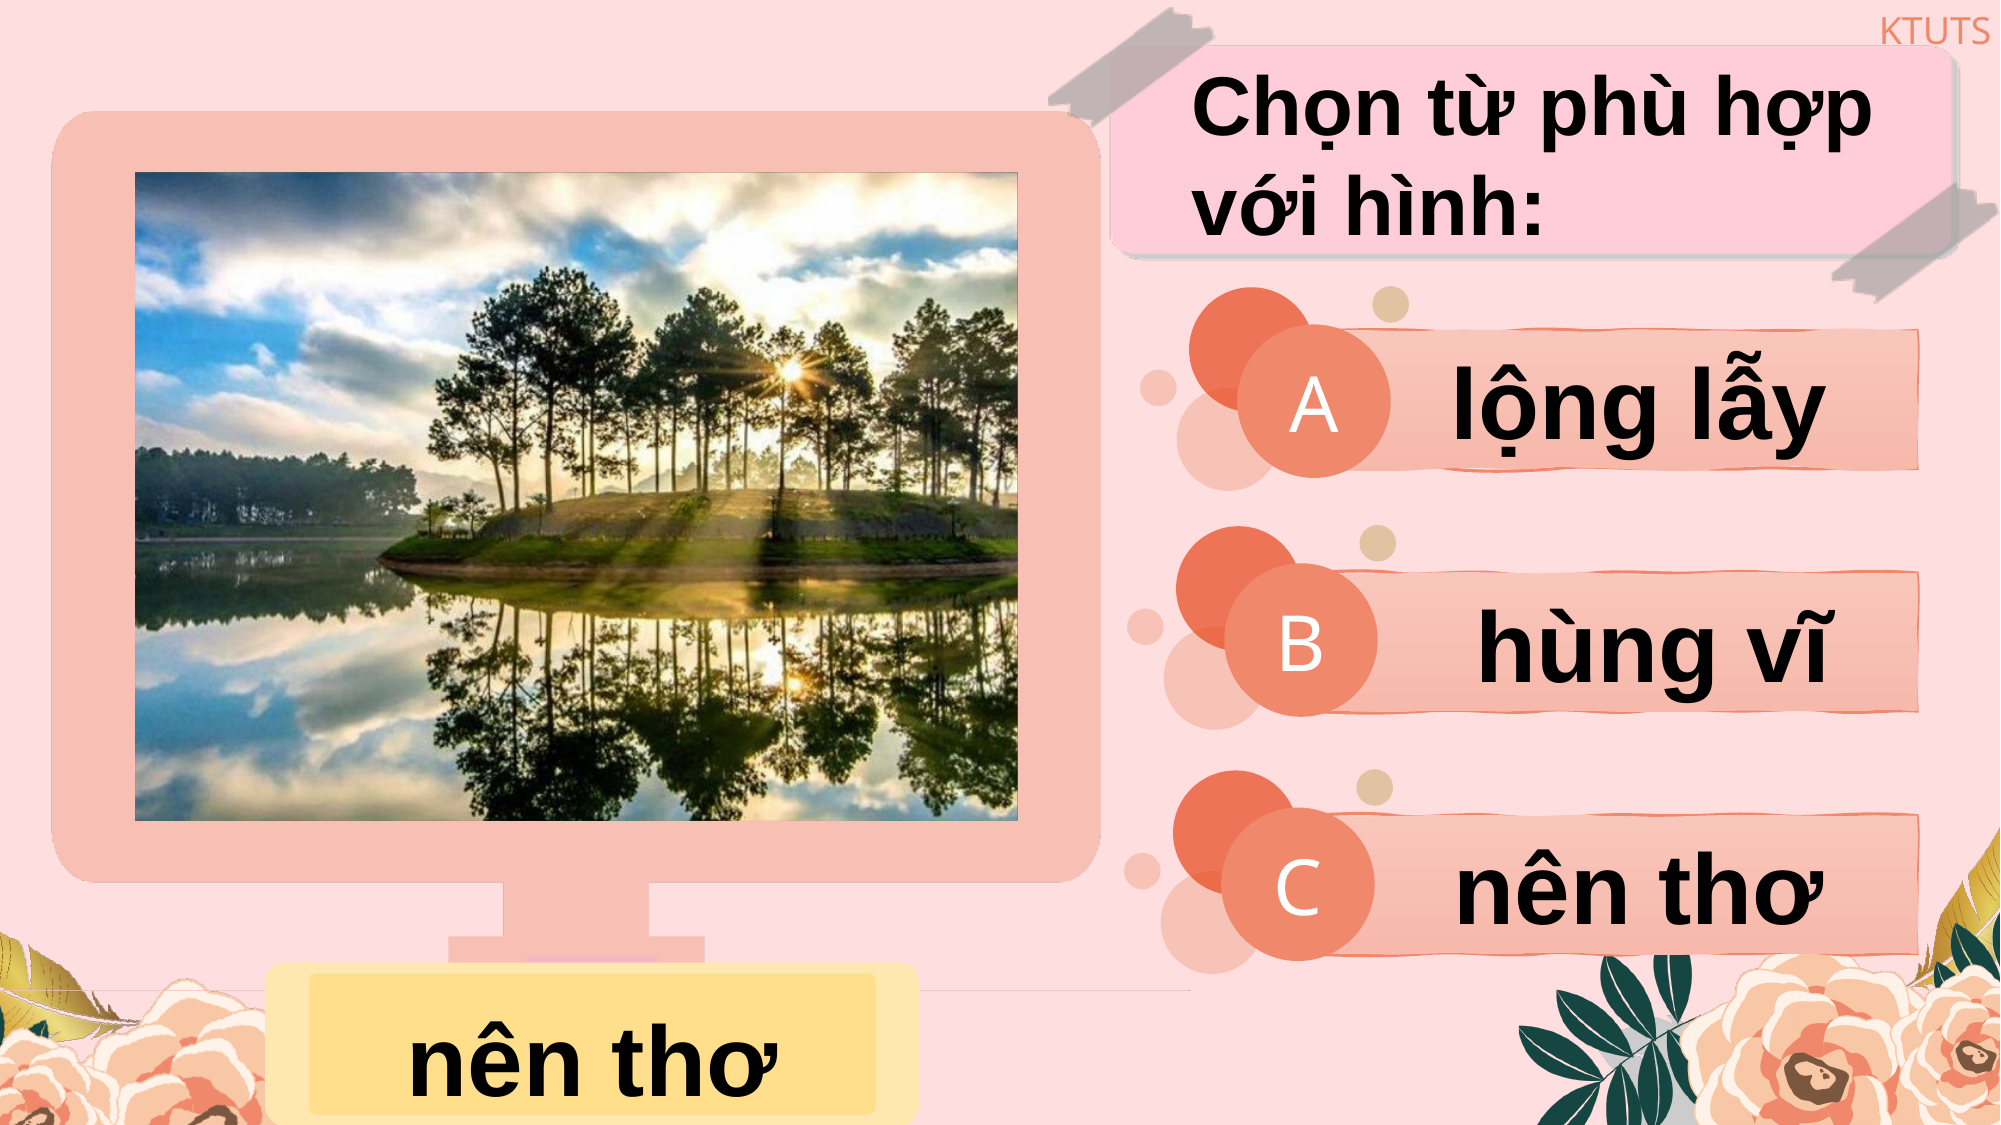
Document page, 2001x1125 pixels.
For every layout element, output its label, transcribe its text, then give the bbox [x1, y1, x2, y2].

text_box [1222, 769, 1393, 974]
picture [1518, 769, 2000, 1125]
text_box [0, 111, 1222, 1125]
text_box hùng vĩ [1397, 570, 1919, 714]
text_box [1222, 304, 1410, 491]
text_box nên thơ [1393, 813, 1919, 956]
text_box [1048, 7, 2000, 304]
text_box lộng lẫy [1410, 328, 1919, 472]
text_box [1222, 524, 1397, 730]
